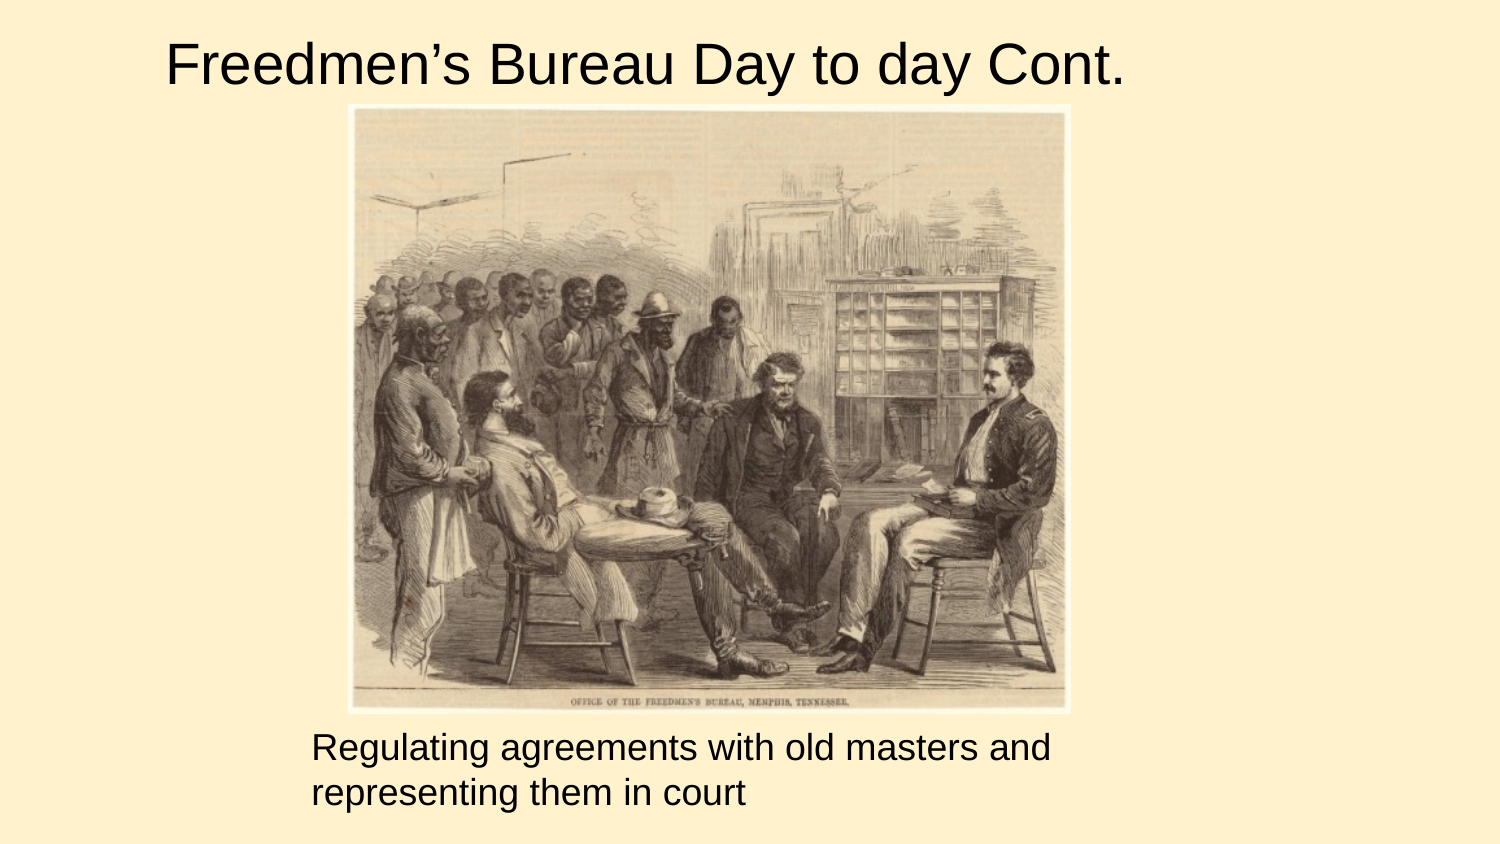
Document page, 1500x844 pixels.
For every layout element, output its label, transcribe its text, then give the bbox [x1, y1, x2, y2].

picture [347, 104, 1071, 715]
text_box Regulating agreements with old masters and representing them in court [296, 708, 1267, 842]
title Freedmen’s Bureau Day to day Cont. [150, 10, 1500, 105]
